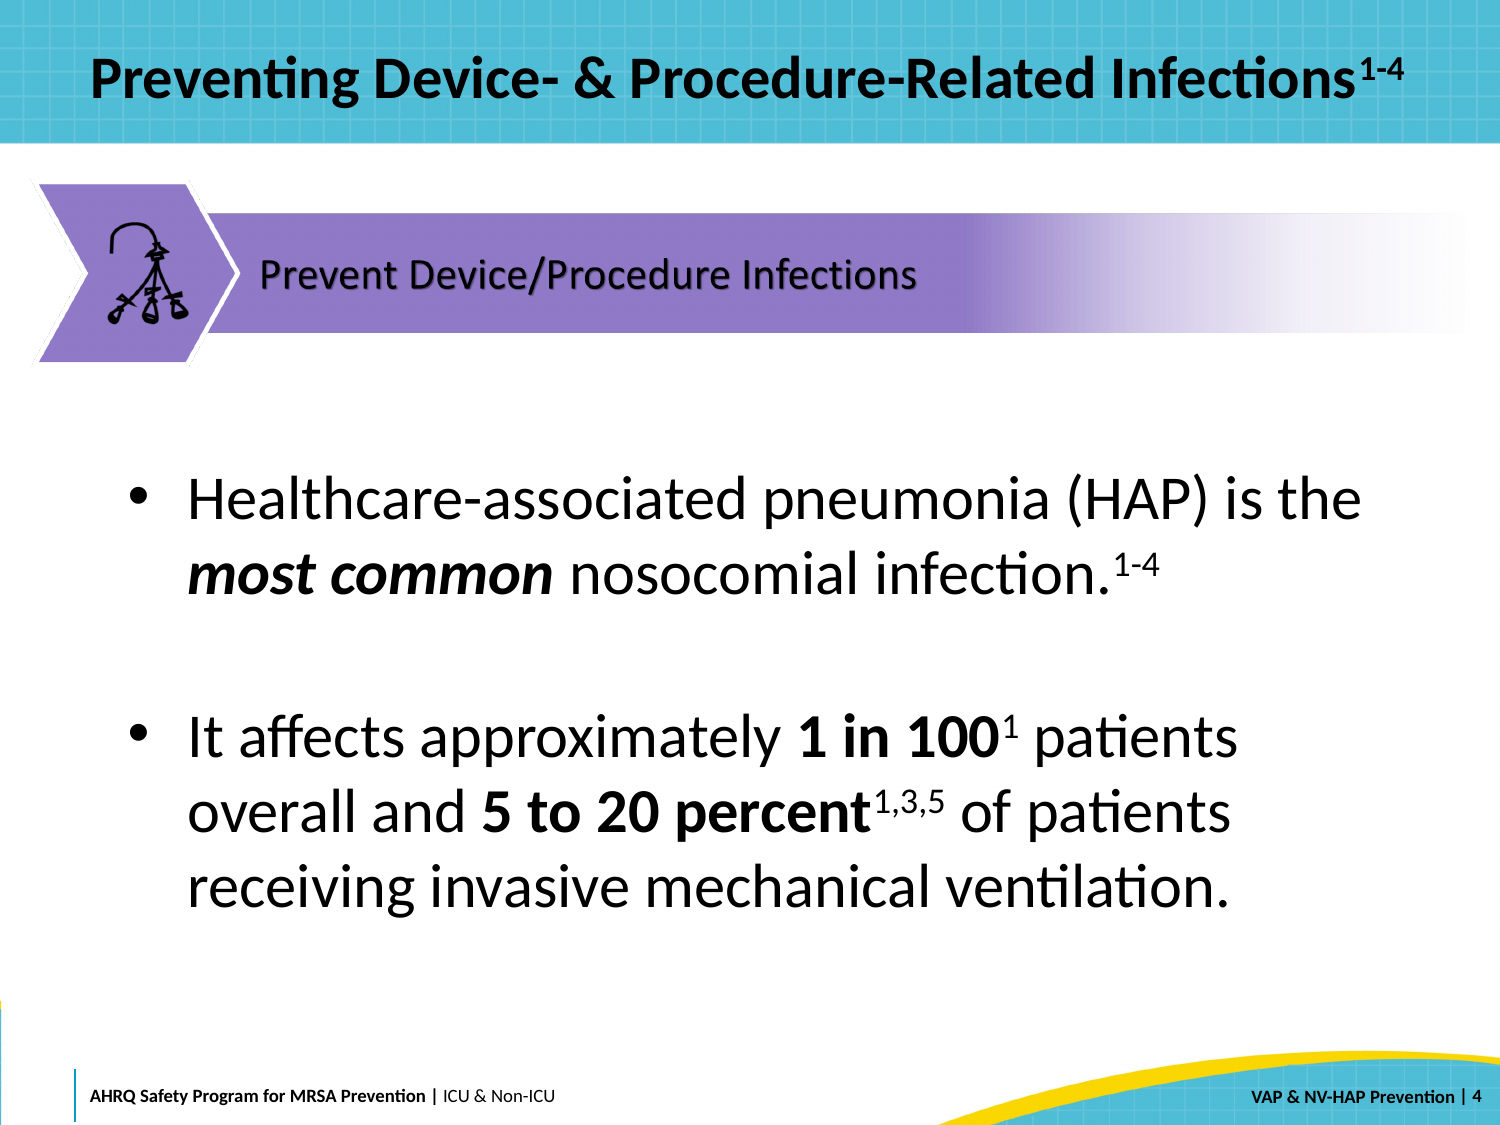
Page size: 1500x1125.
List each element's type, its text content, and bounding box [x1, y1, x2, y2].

list Healthcare-associated pneumonia (HAP) is the most common nosocomial infection.1-4 It affects approximately 1 in 1001 patients overall and 5 to 20 percent1,3,5 of patients receiving invasive mechanical ventilation. [112, 450, 1388, 976]
title Preventing Device- & Procedure-Related Infections1-4 [75, 0, 1425, 150]
slide_number | 4 [1455, 1065, 1500, 1125]
picture [0, 0, 1500, 1125]
